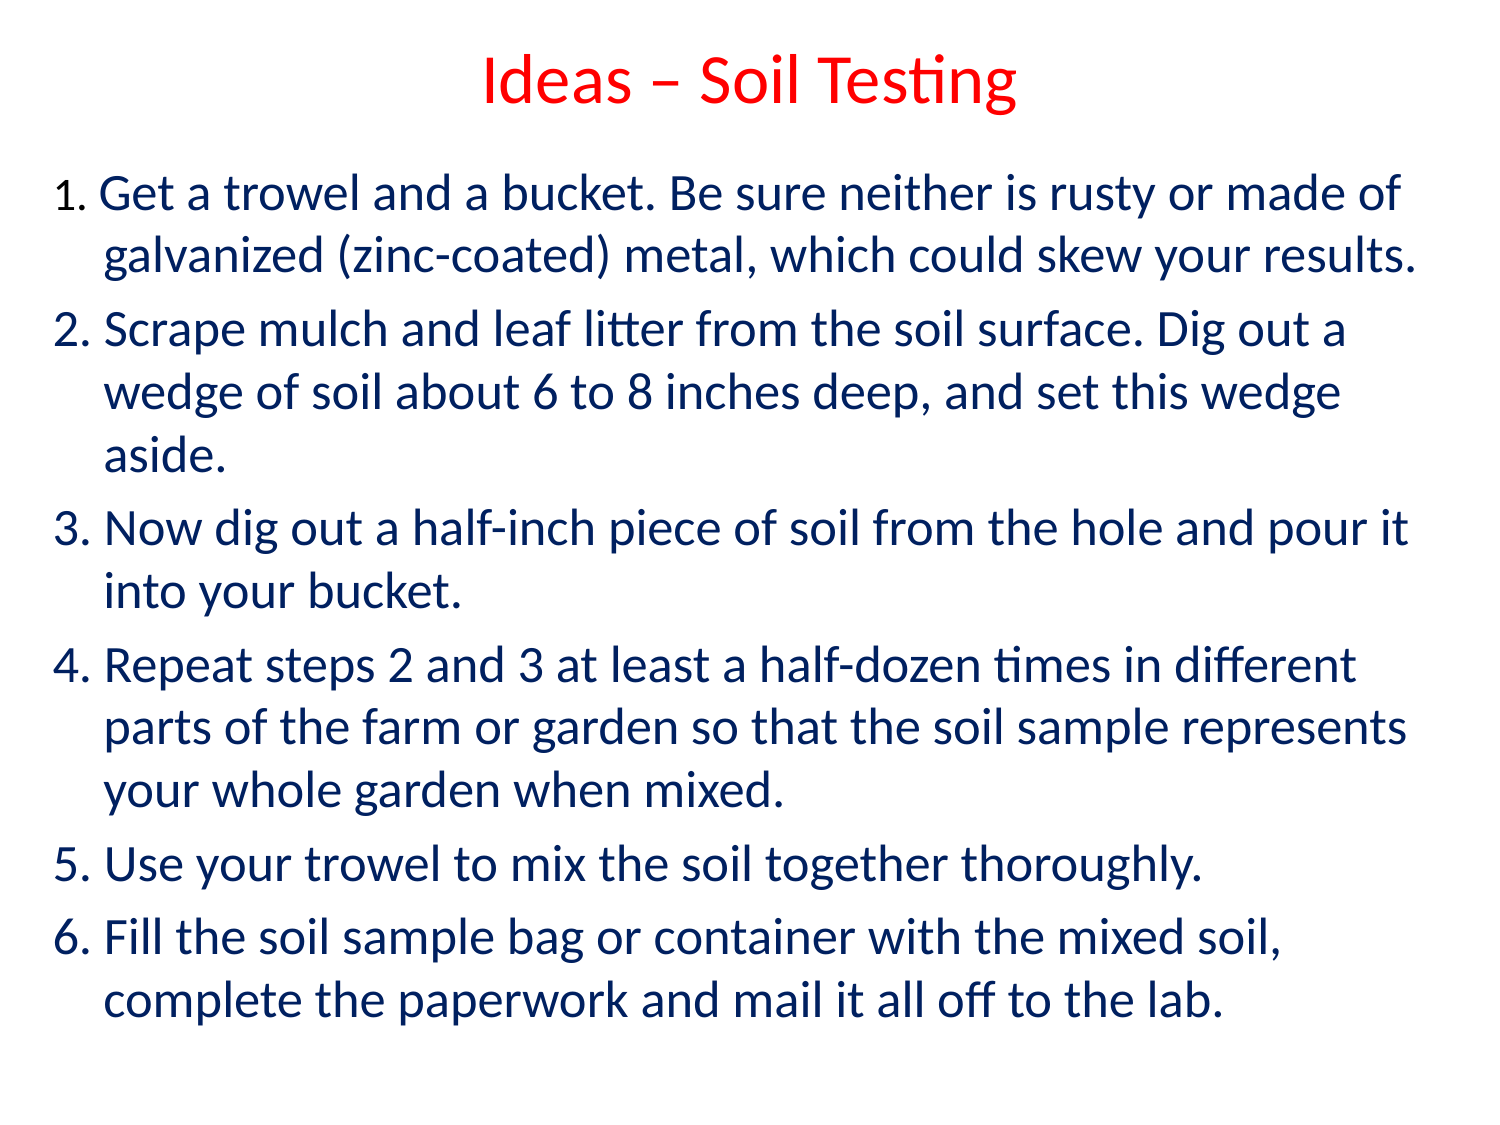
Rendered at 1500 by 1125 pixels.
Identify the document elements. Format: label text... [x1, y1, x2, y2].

list 1. Get a trowel and a bucket. Be sure neither is rusty or made of galvanized (zinc-coated) metal, which could skew your results. 2. Scrape mulch and leaf litter from the soil surface. Dig out a wedge of soil about 6 to 8 inches deep, and set this wedge aside. 3. Now dig out a half-inch piece of soil from the hole and pour it into your bucket. 4. Repeat steps 2 and 3 at least a half-dozen times in different parts of the farm or garden so that the soil sample represents your whole garden when mixed. 5. Use your trowel to mix the soil together thoroughly. 6. Fill the soil sample bag or container with the mixed soil, complete the paperwork and mail it all off to the lab. [37, 149, 1450, 1088]
title Ideas – Soil Testing [75, 24, 1425, 125]
